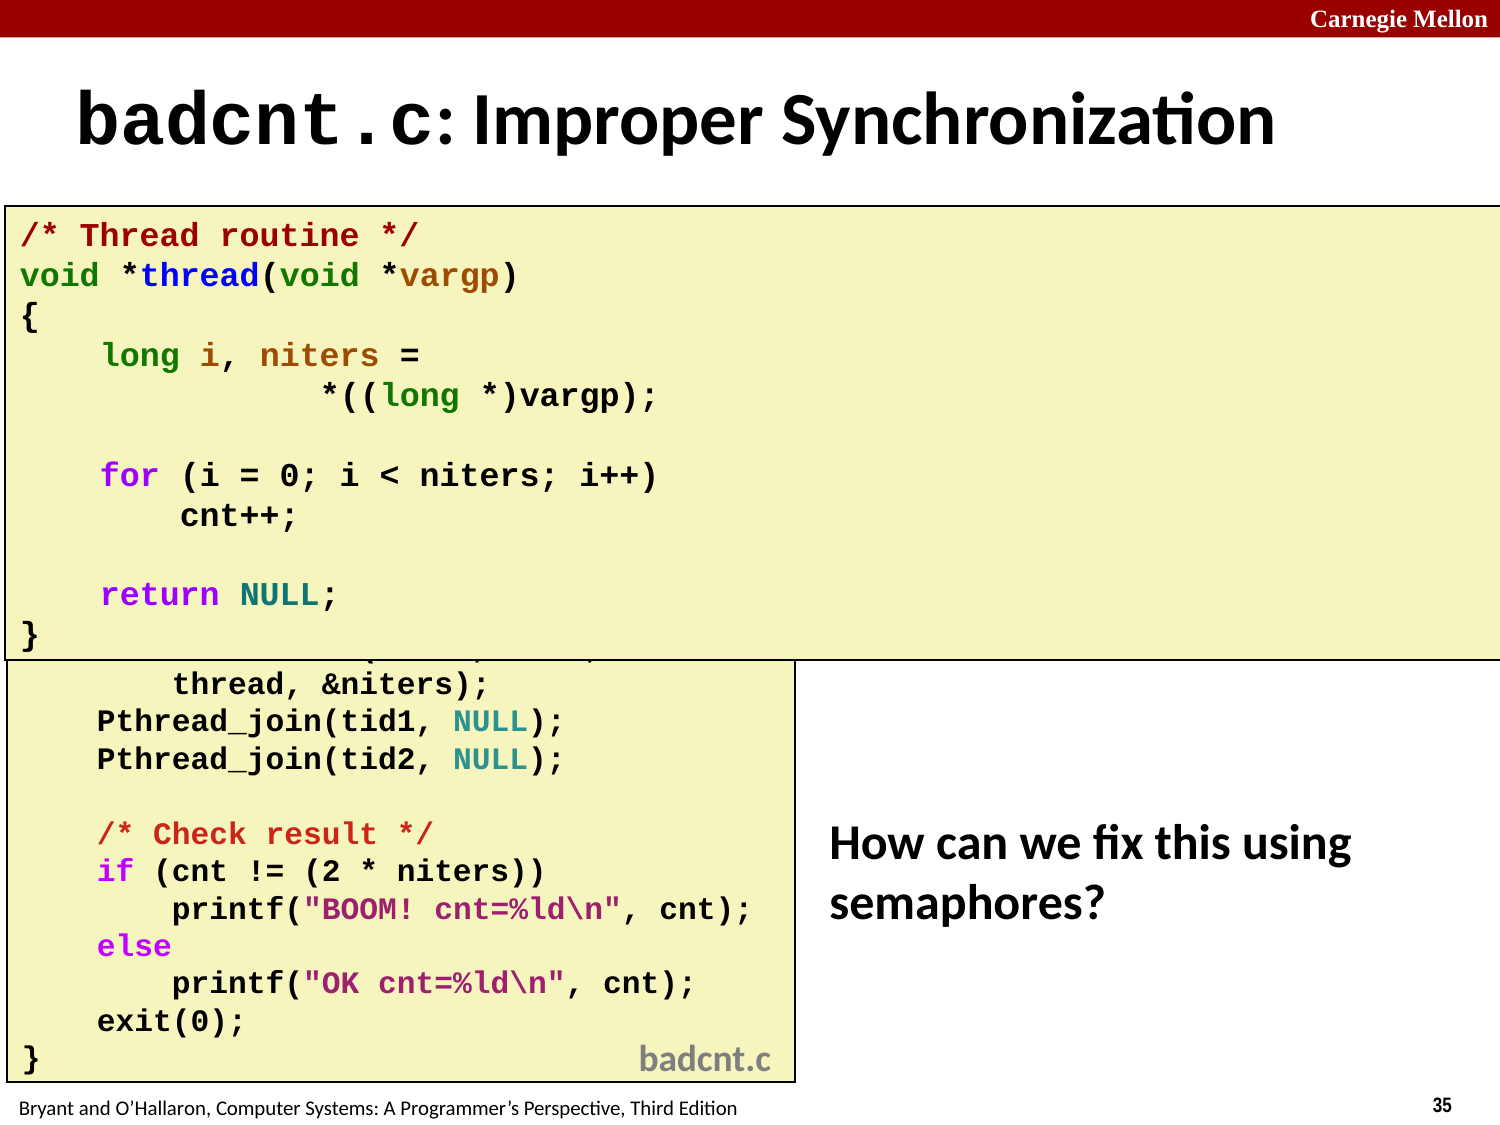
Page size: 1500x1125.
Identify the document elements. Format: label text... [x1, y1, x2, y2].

text_box How can we fix this using semaphores? [814, 801, 1465, 937]
text_box /* Thread routine */ void *thread(void *vargp) { long i, niters = *((long *)vargp); for (i = 0; i < niters; i++) cnt++; return NULL; } [5, 205, 1500, 660]
title badcnt.c: Improper Synchronization [59, 24, 1500, 205]
text_box /* Global shared variable */ volatile long cnt = 0; /* Counter */ int main(int argc, char **argv) { long niters; pthread_t tid1, tid2; niters = atoi(argv[1]); Pthread_create(&tid1, NULL, thread, &niters); Pthread_create(&tid2, NULL, thread, &niters); Pthread_join(tid1, NULL); Pthread_join(tid2, NULL); /* Check result */ if (cnt != (2 * niters)) printf("BOOM! cnt=%ld\n", cnt); else printf("OK cnt=%ld\n", cnt); exit(0); } [7, 660, 795, 1083]
text_box badcnt.c [623, 1026, 787, 1087]
